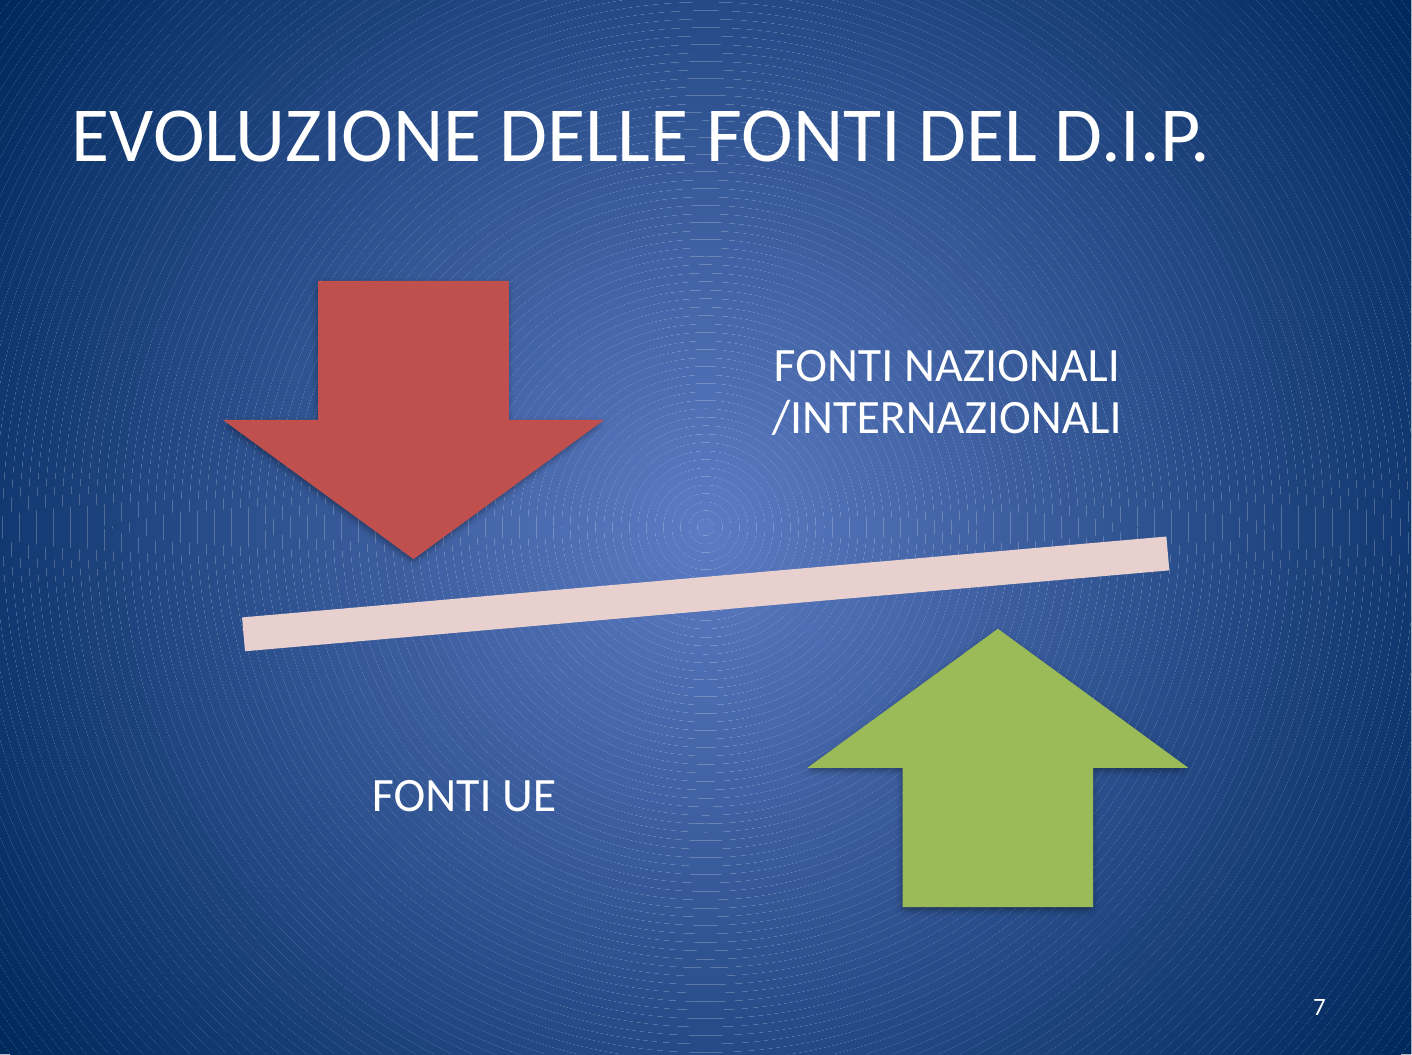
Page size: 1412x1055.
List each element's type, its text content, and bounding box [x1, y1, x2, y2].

slide_number 7 [1011, 977, 1341, 1034]
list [70, 245, 1342, 943]
title EVOLUZIONE DELLE FONTI DEL D.I.P. [56, 42, 1328, 218]
